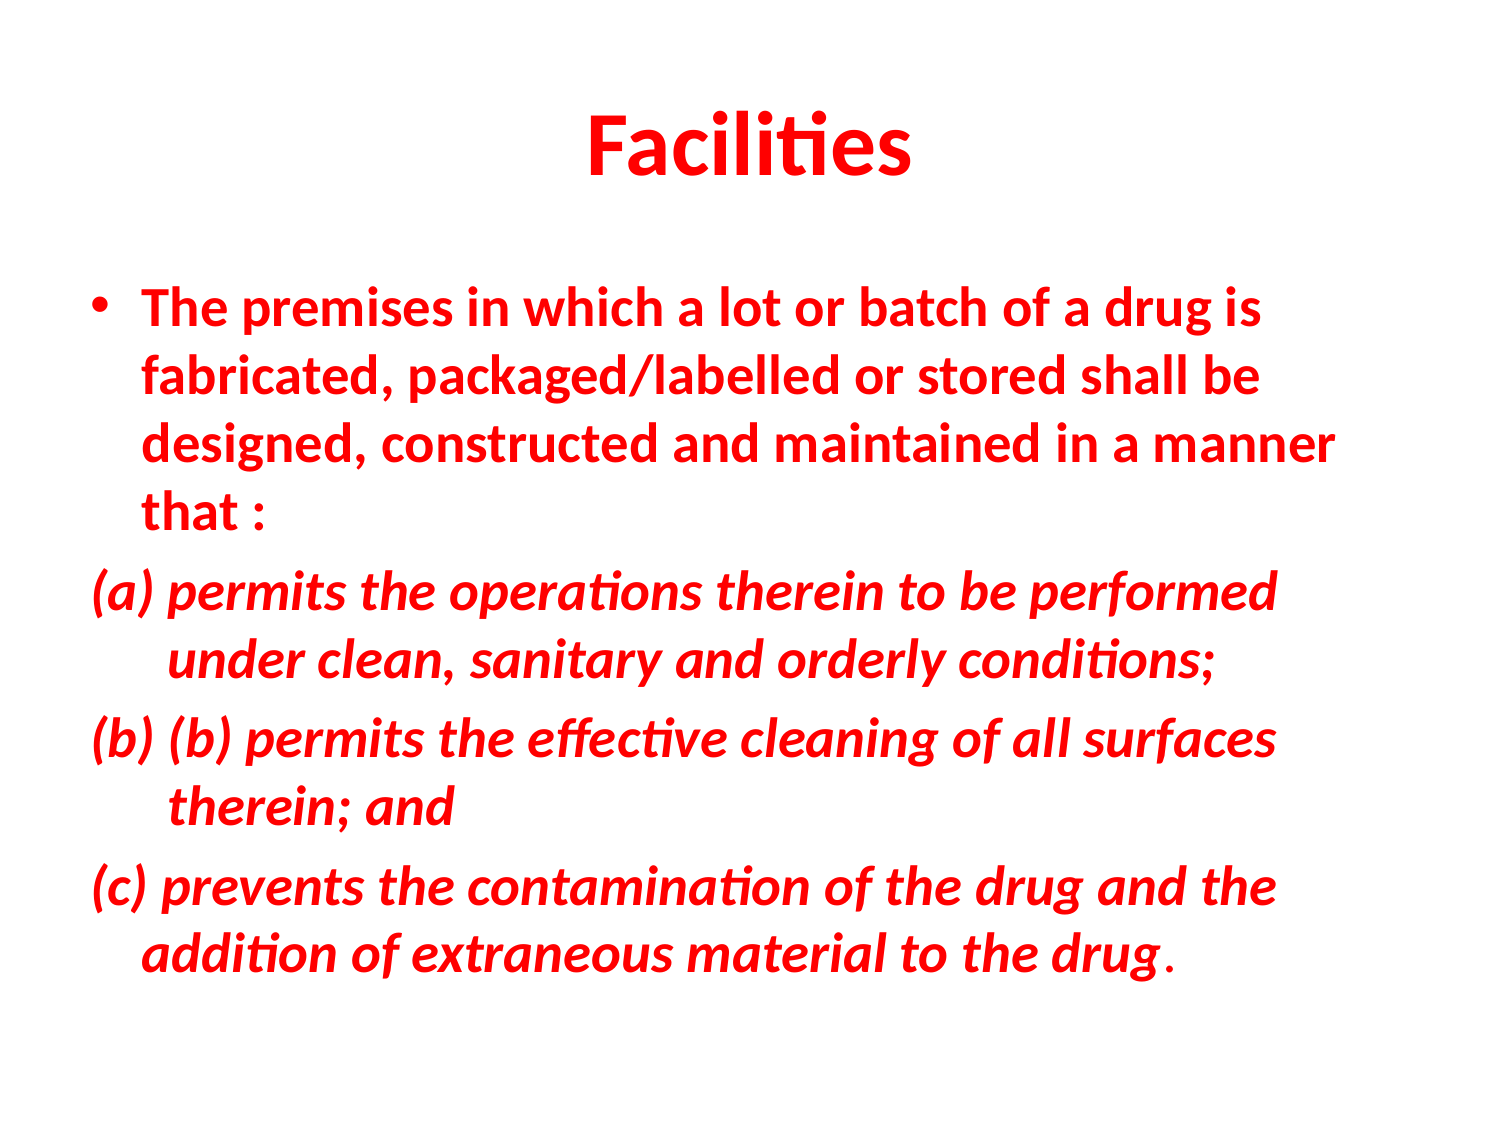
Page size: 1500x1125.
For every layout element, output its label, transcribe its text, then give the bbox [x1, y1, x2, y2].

list The premises in which a lot or batch of a drug is fabricated, packaged/labelled or stored shall be designed, constructed and maintained in a manner that : permits the operations therein to be performed under clean, sanitary and orderly conditions; (b) permits the effective cleaning of all surfaces therein; and (c) prevents the contamination of the drug and the addition of extraneous material to the drug. [75, 262, 1425, 1005]
title Facilities [75, 45, 1425, 233]
